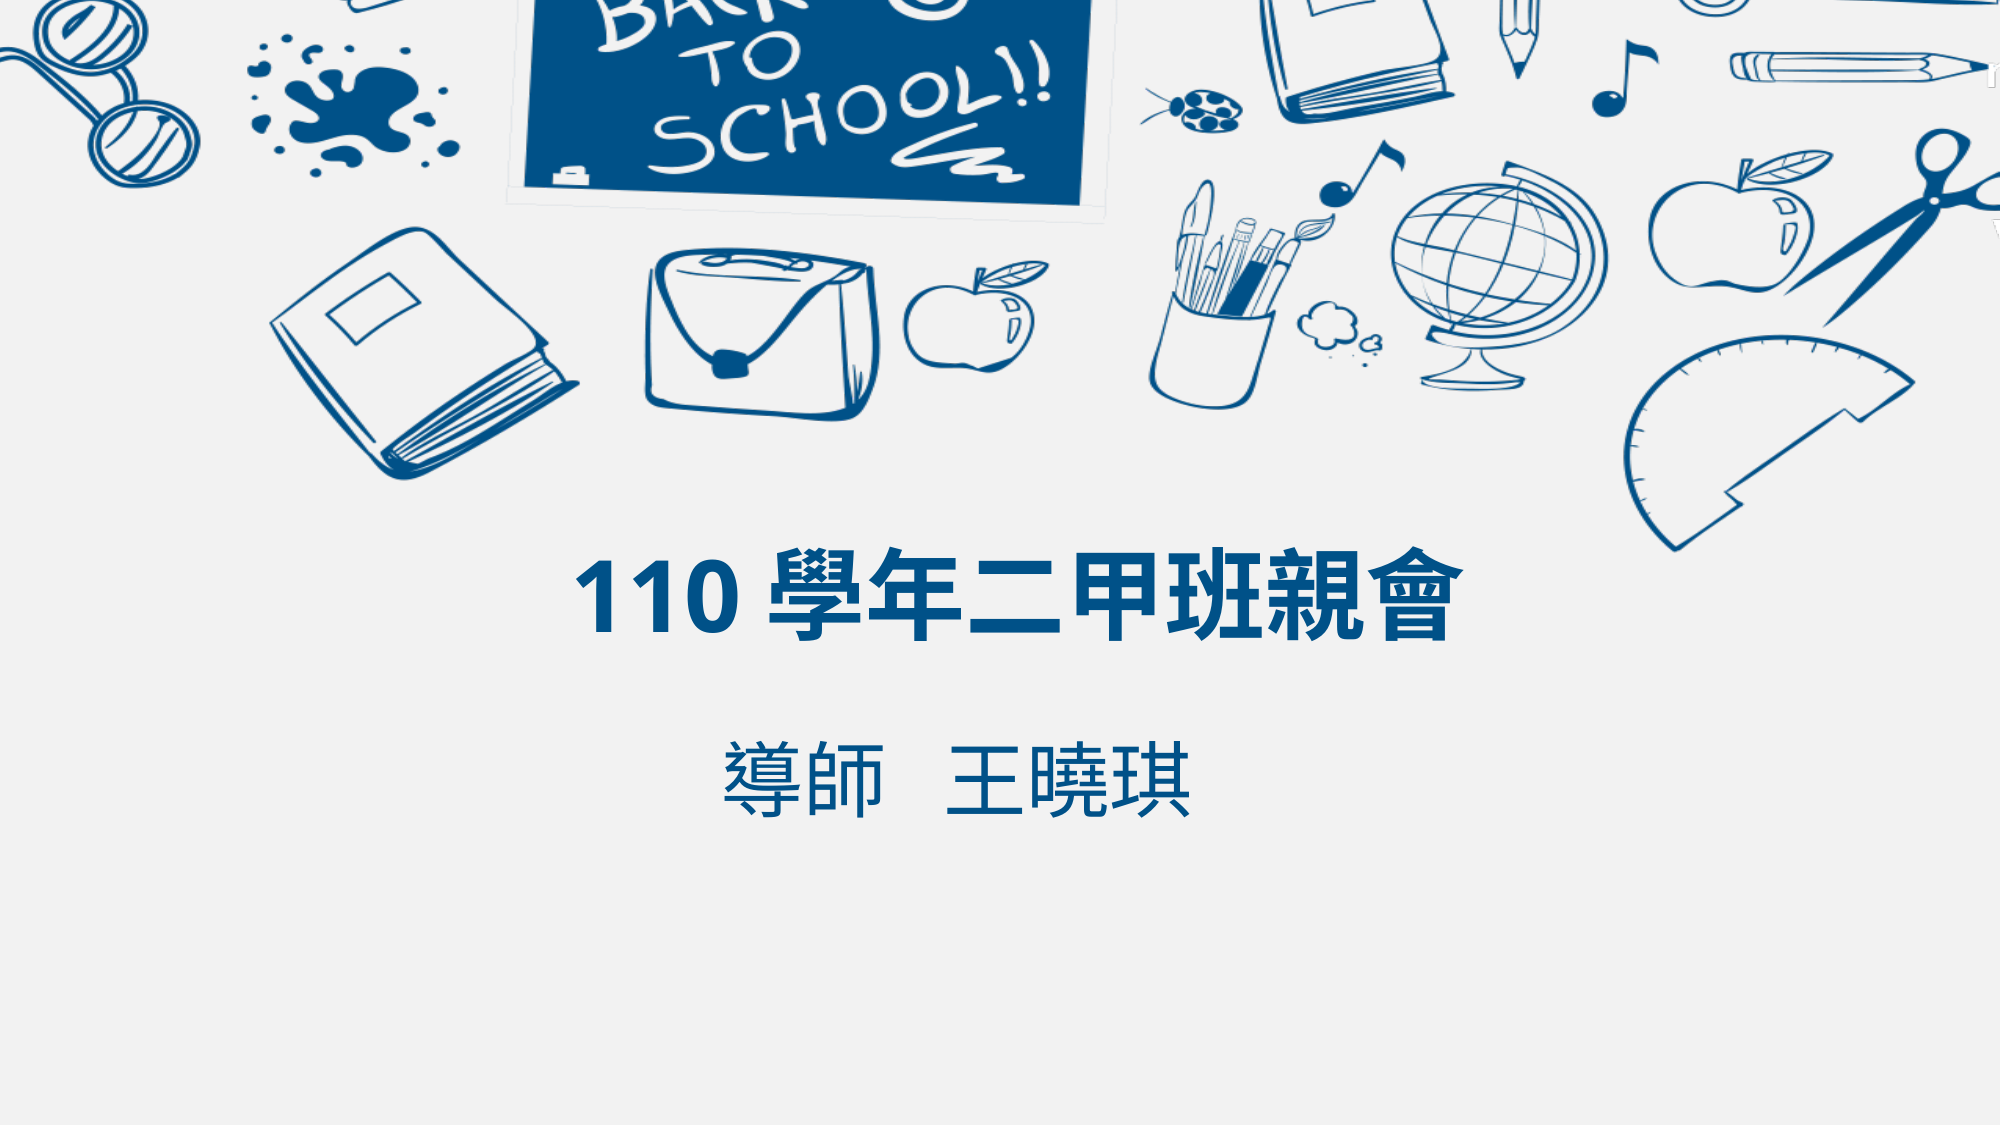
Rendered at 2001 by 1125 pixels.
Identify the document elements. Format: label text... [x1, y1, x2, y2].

picture [0, 0, 2000, 593]
text_box 導師 王曉琪 [705, 721, 1228, 836]
text_box 110學年二甲班親會 [555, 593, 1481, 660]
